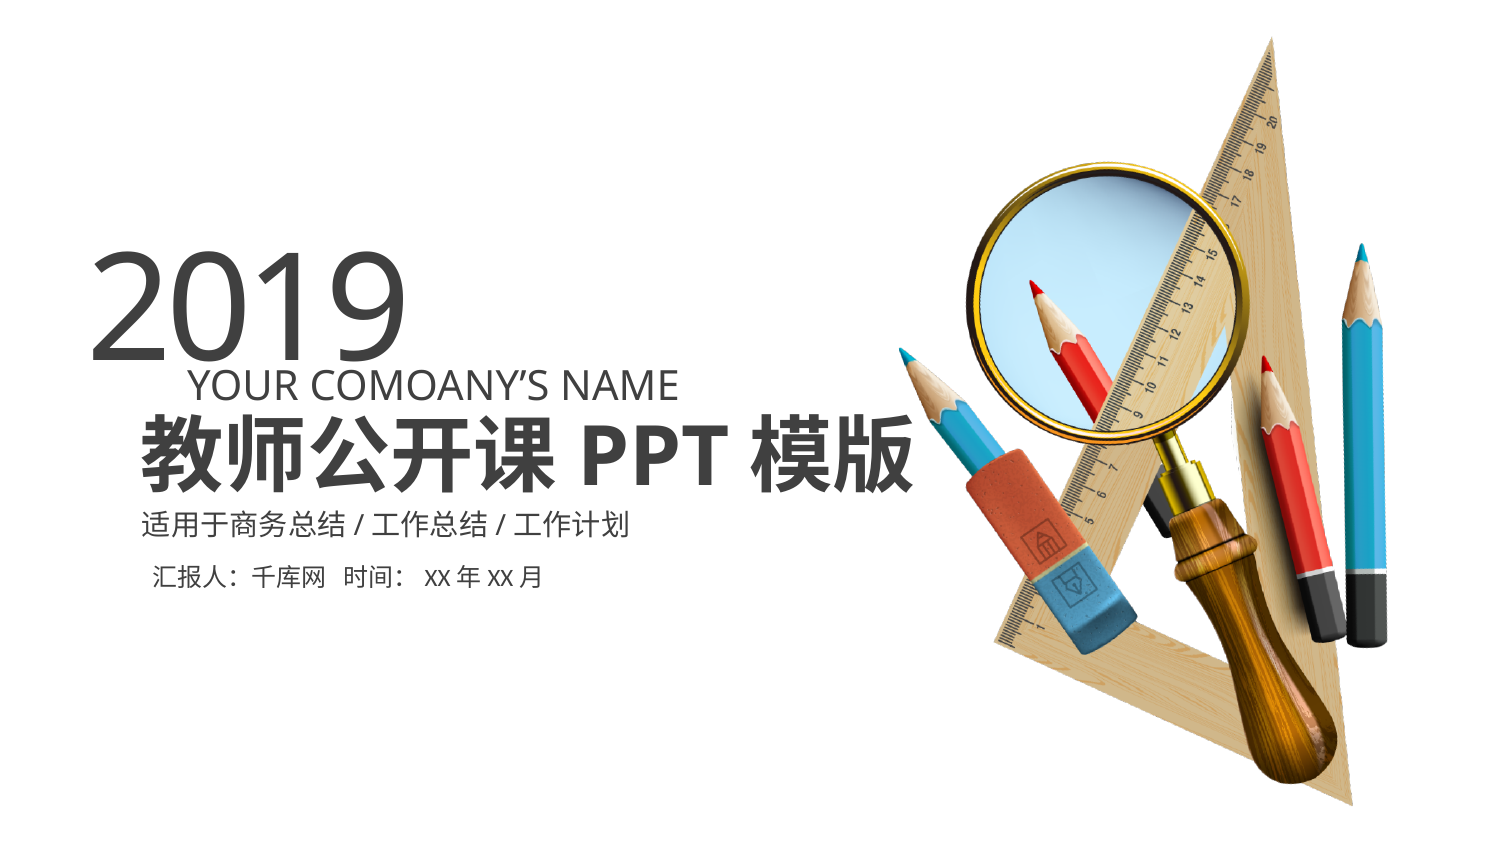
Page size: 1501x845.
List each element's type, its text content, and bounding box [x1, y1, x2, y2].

text_box YOUR COMOANY’S NAME [426, 351, 695, 394]
text_box 适用于商务总结/工作总结/工作计划 [127, 498, 646, 549]
text_box 2019 [71, 203, 426, 398]
text_box 教师公开课PPT模版 [126, 394, 919, 509]
text_box 汇报人：千库网 时间：XX年XX月 [137, 553, 864, 599]
picture [858, 27, 1463, 844]
